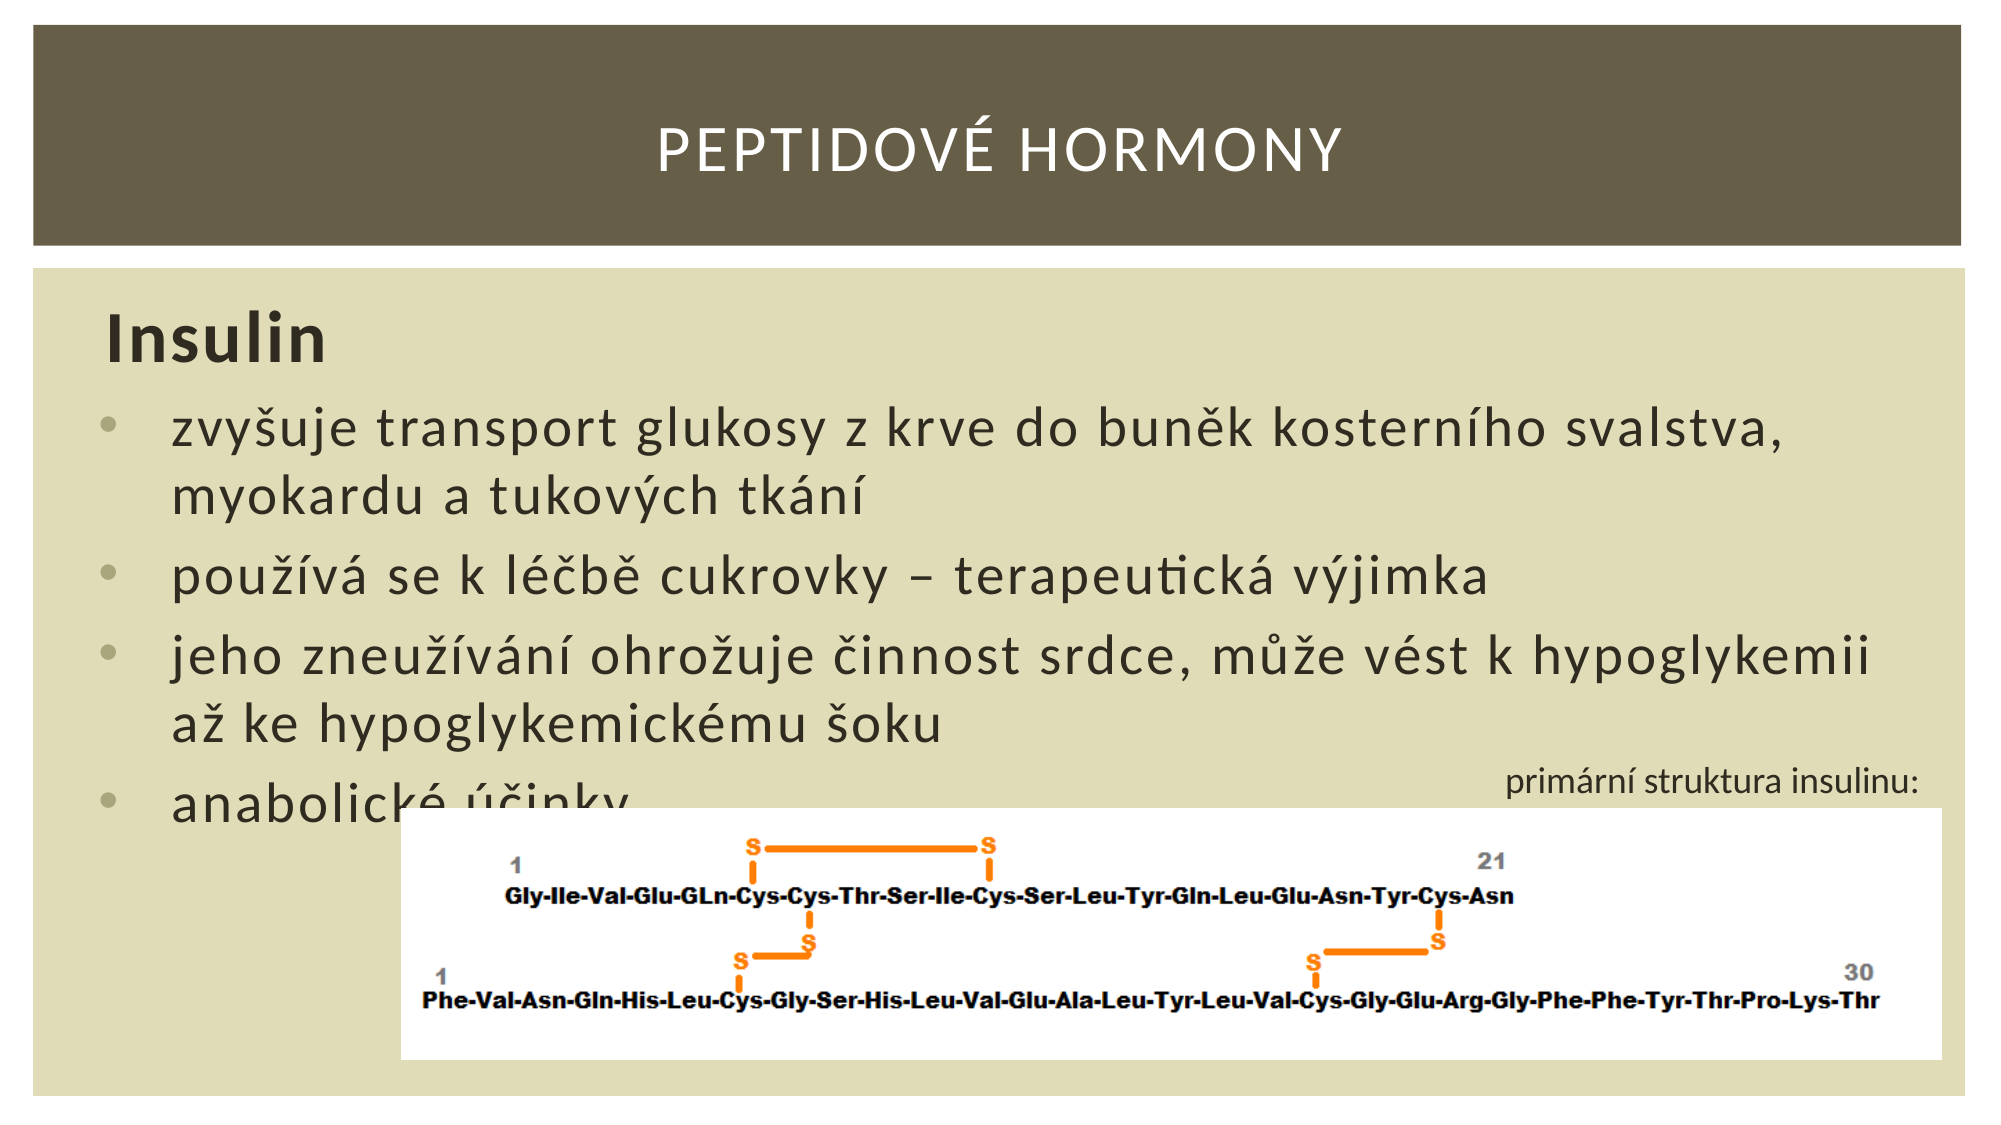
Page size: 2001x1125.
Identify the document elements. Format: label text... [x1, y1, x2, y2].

list Insulin zvyšuje transport glukosy z krve do buněk kosterního svalstva, myokardu a tukových tkání používá se k léčbě cukrovky – terapeutická výjimka jeho zneužívání ohrožuje činnost srdce, může vést k hypoglykemii až ke hypoglykemickému šoku anabolické účinky [83, 281, 1923, 845]
picture [400, 808, 1942, 1060]
title Peptidové hormony [83, 58, 1917, 232]
text_box primární struktura insulinu: [1490, 748, 2000, 809]
